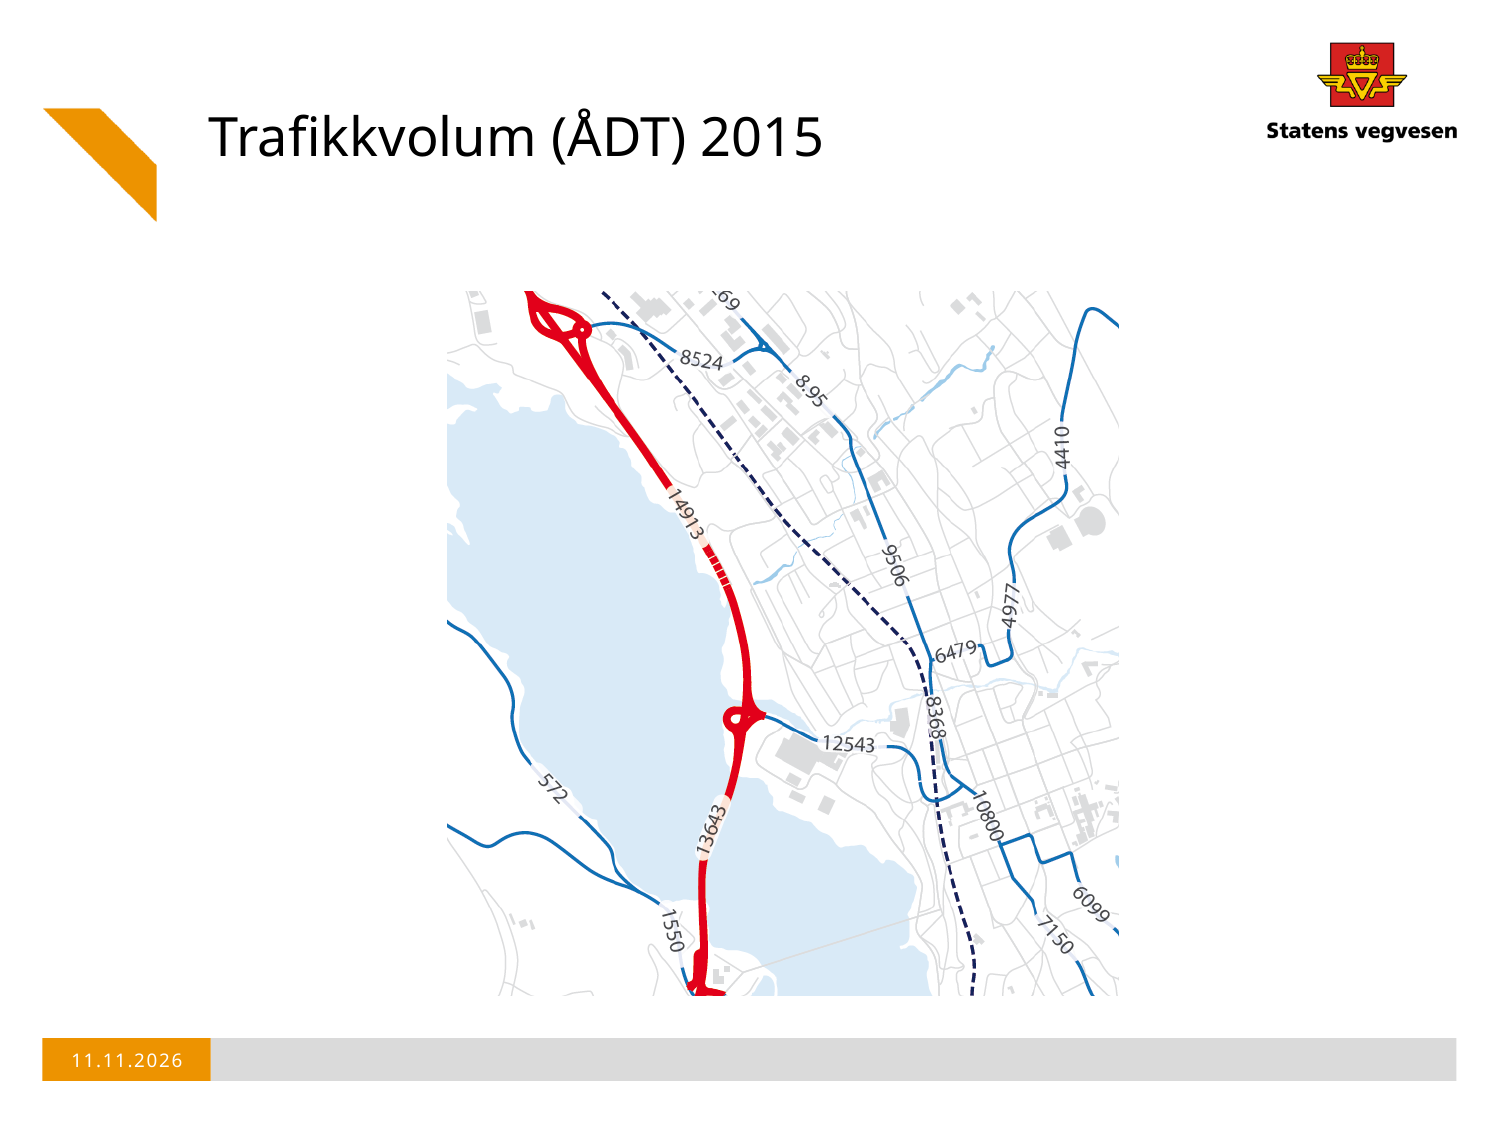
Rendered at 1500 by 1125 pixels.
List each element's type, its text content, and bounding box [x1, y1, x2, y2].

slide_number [42, 1047, 211, 1076]
title Trafikkvolum (ÅDT) 2015 [208, 101, 1358, 179]
picture [1252, 0, 1500, 145]
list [446, 291, 1120, 997]
picture [0, 0, 167, 230]
